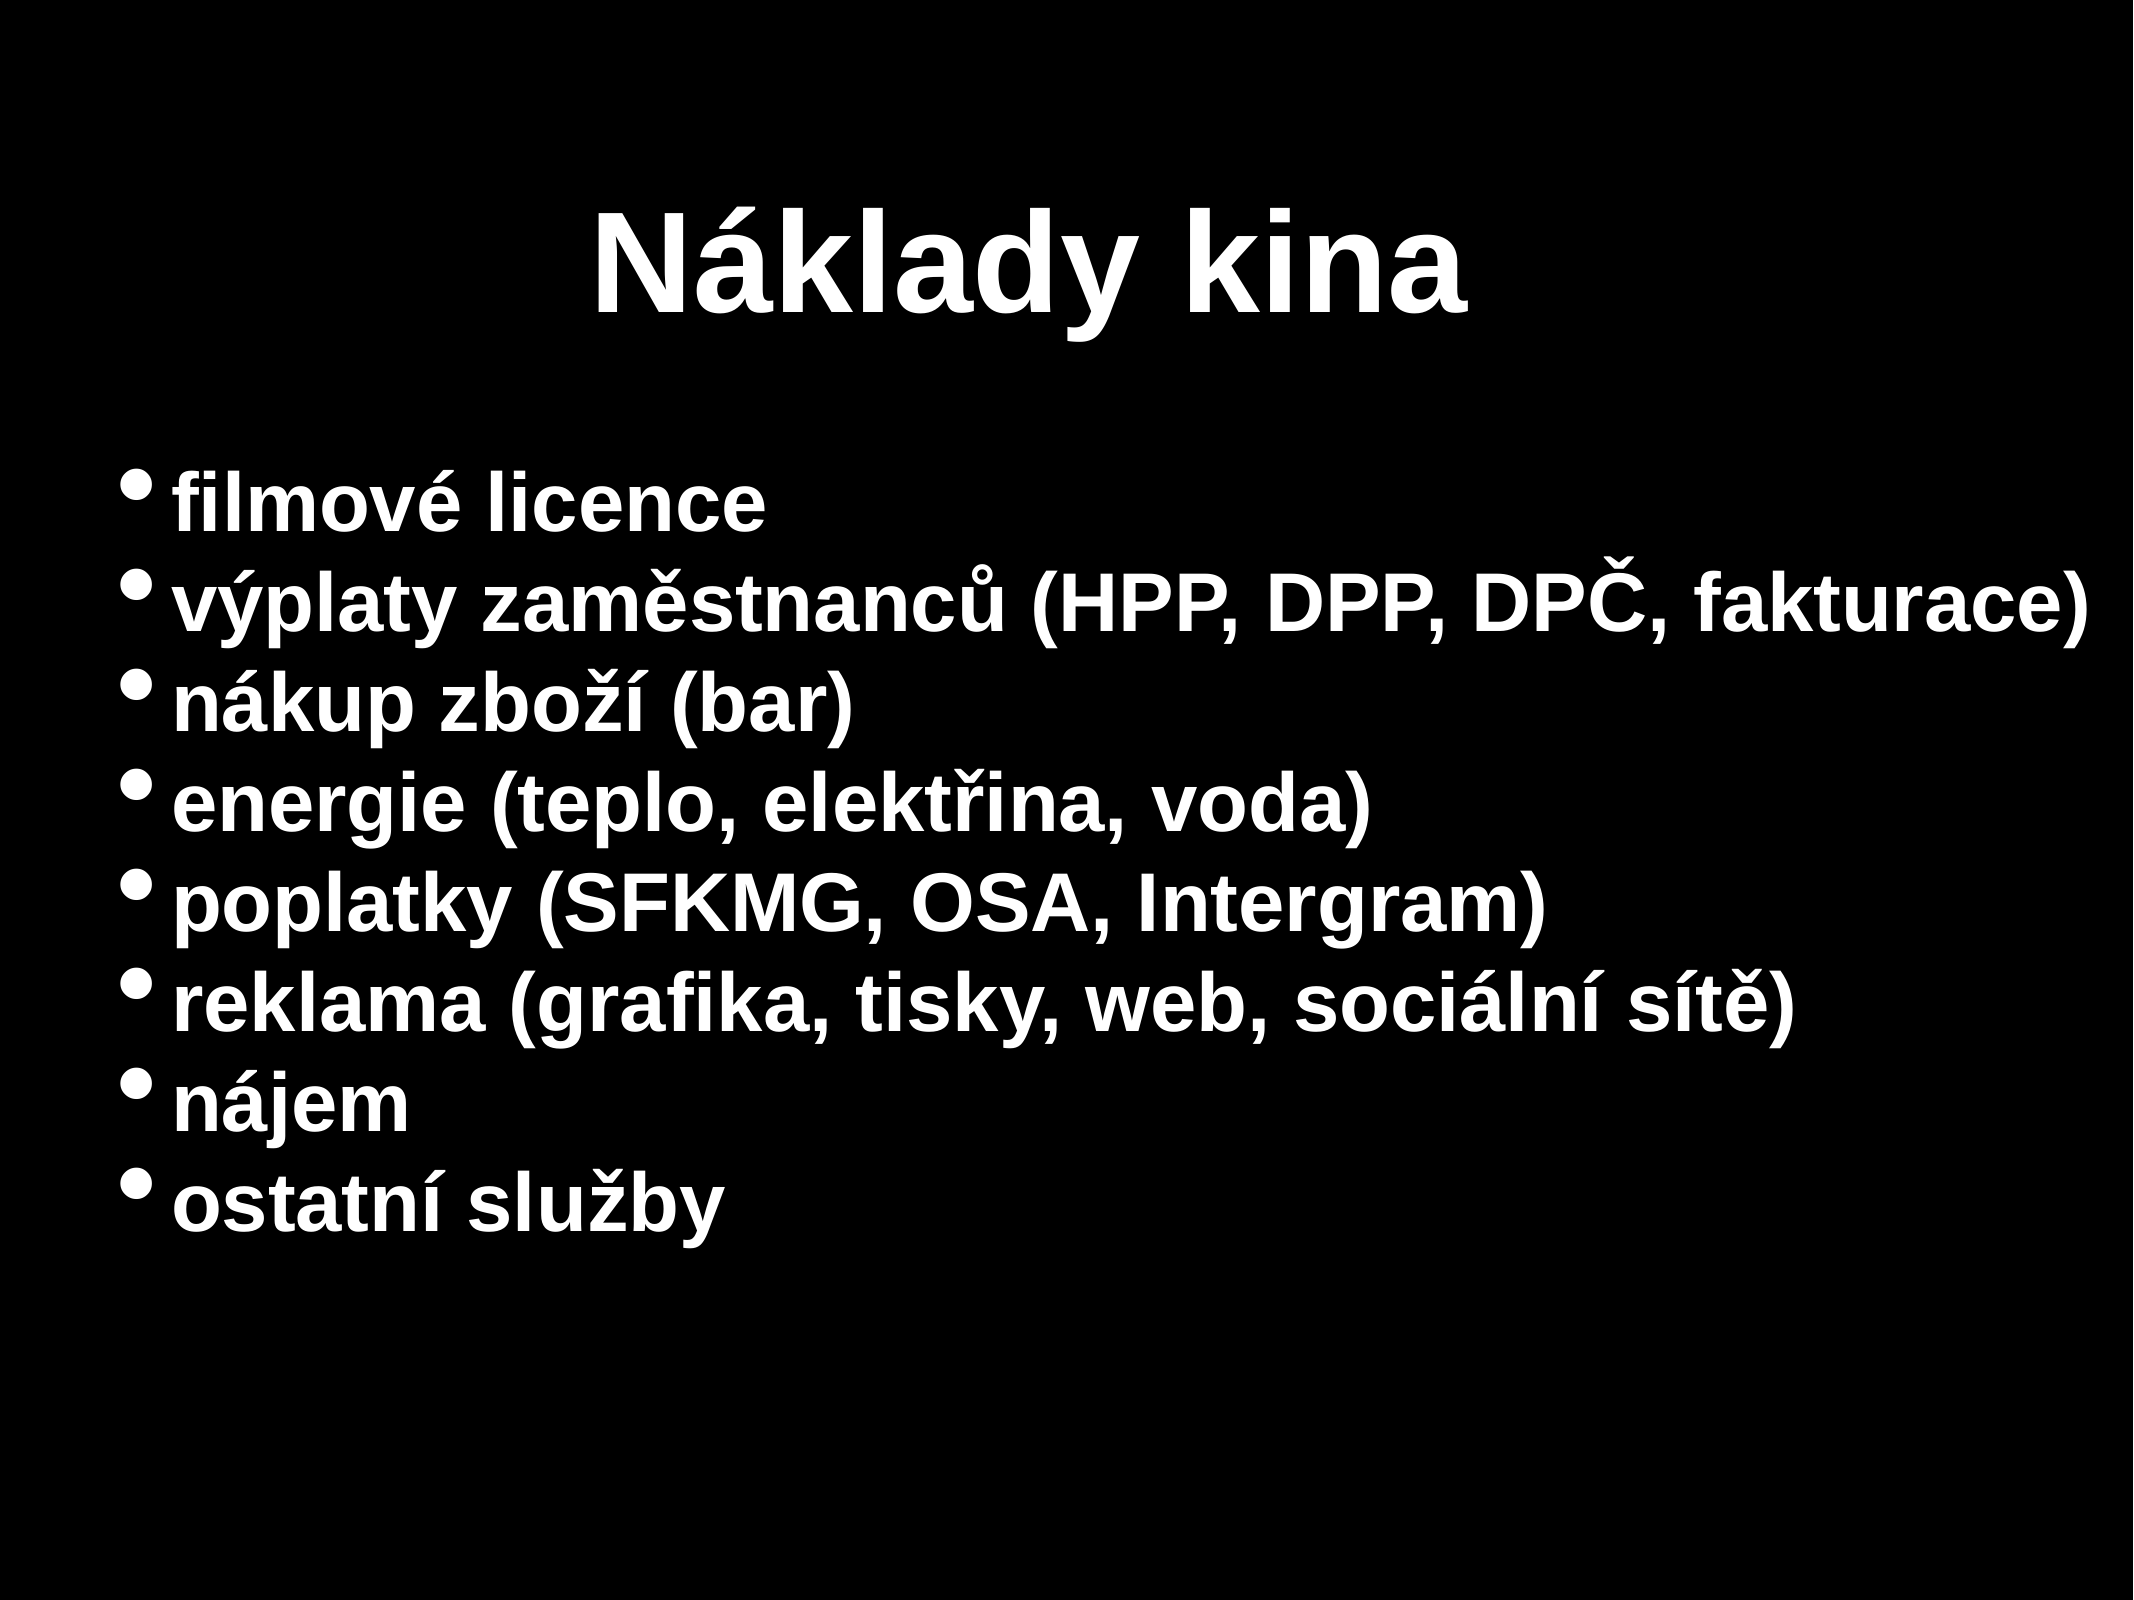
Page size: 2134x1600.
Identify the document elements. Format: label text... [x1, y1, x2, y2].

title Náklady kina [10, 149, 2123, 350]
subtitle filmové licence výplaty zaměstnanců (HPP, DPP, DPČ, fakturace) nákup zboží (bar) energie (teplo, elektřina, voda) poplatky (SFKMG, OSA, Intergram) reklama (grafika, tisky, web, sociální sítě) nájem ostatní služby [107, 339, 2134, 1498]
